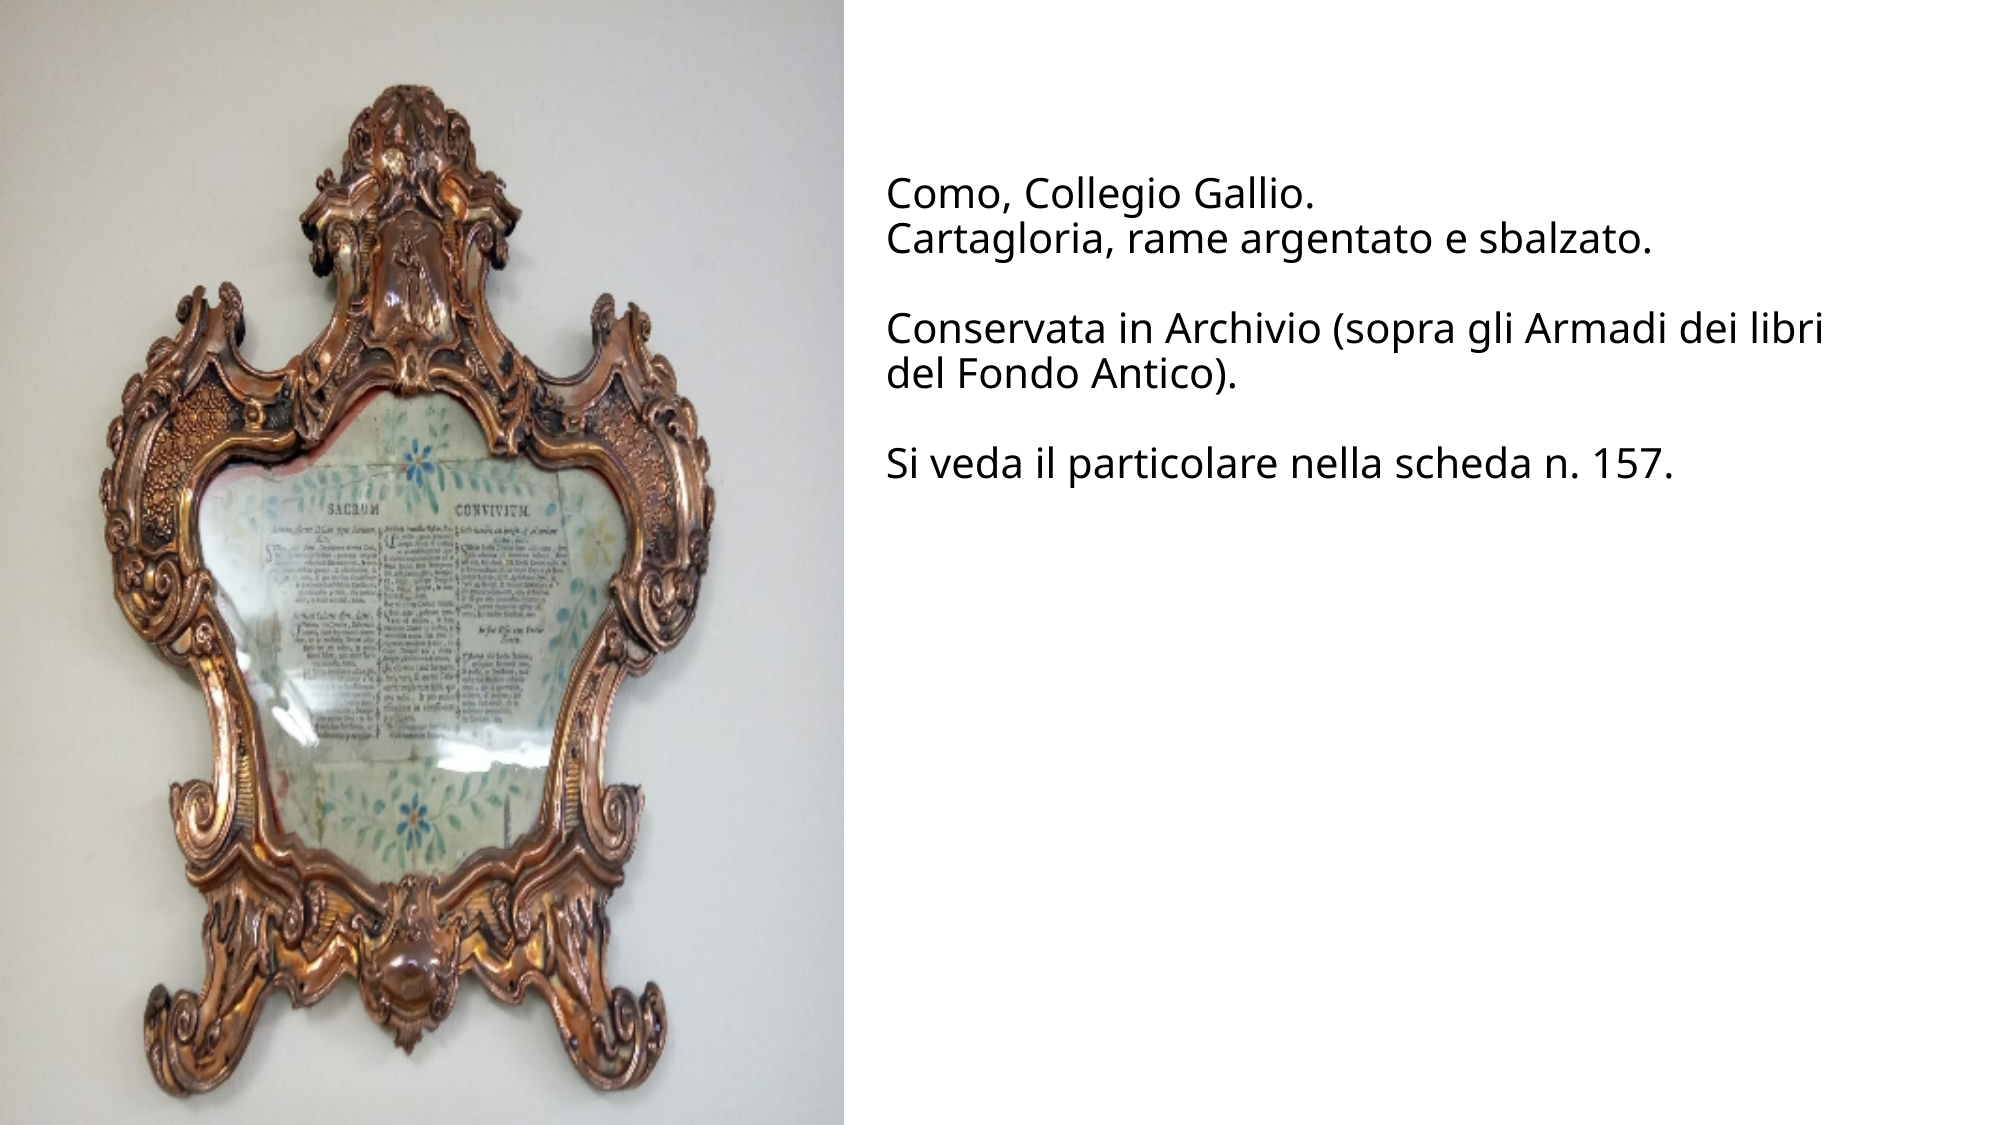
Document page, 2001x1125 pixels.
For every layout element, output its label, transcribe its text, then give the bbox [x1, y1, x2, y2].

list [0, 0, 844, 1125]
title Como, Collegio Gallio. Cartagloria, rame argentato e sbalzato. Conservata in Archivio (sopra gli Armadi dei libri del Fondo Antico). Si veda il particolare nella scheda n. 157. [870, 59, 1863, 600]
